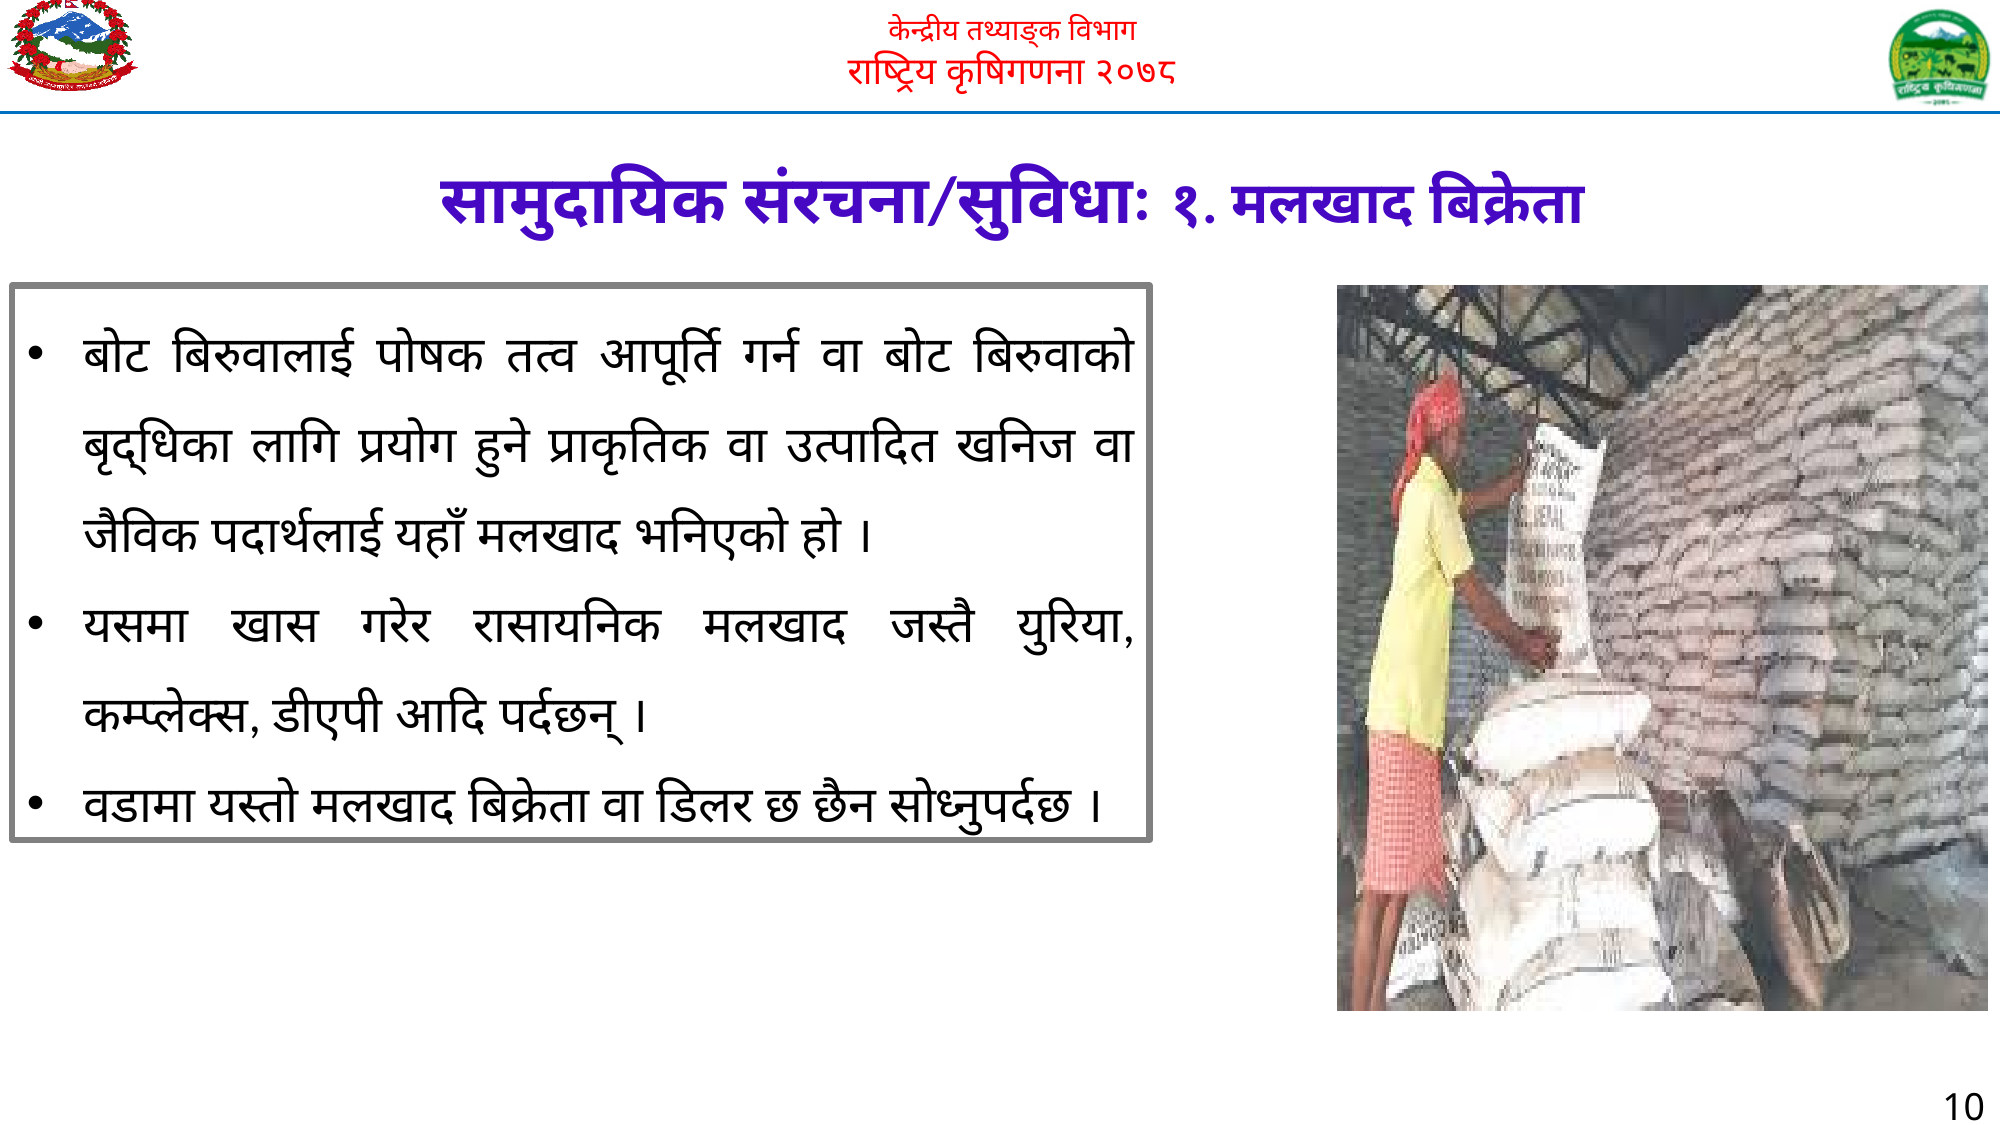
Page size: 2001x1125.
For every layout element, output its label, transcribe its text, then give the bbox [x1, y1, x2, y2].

text_box सामुदायिक संरचना/सुविधाः १. मलखाद बिक्रेता [37, 149, 1988, 245]
picture [1887, 4, 1993, 110]
text_box बोट बिरुवालाई पोषक तत्व आपूर्ति गर्न वा बोट बिरुवाको बृद्धिका लागि प्रयोग हुने प्राकृतिक वा उत्पादित खनिज वा जैविक पदार्थलाई यहाँ मलखाद भनिएको हो । यसमा खास गरेर रासायनिक मलखाद जस्तै युरिया, कम्प्लेक्स, डीएपी आदि पर्दछन् । वडामा यस्तो मलखाद बिक्रेता वा डिलर छ छैन सोध्नुपर्दछ । [12, 285, 1150, 841]
text_box 10 [1845, 1049, 2000, 1113]
picture [1337, 285, 1988, 1011]
picture [7, 0, 138, 91]
